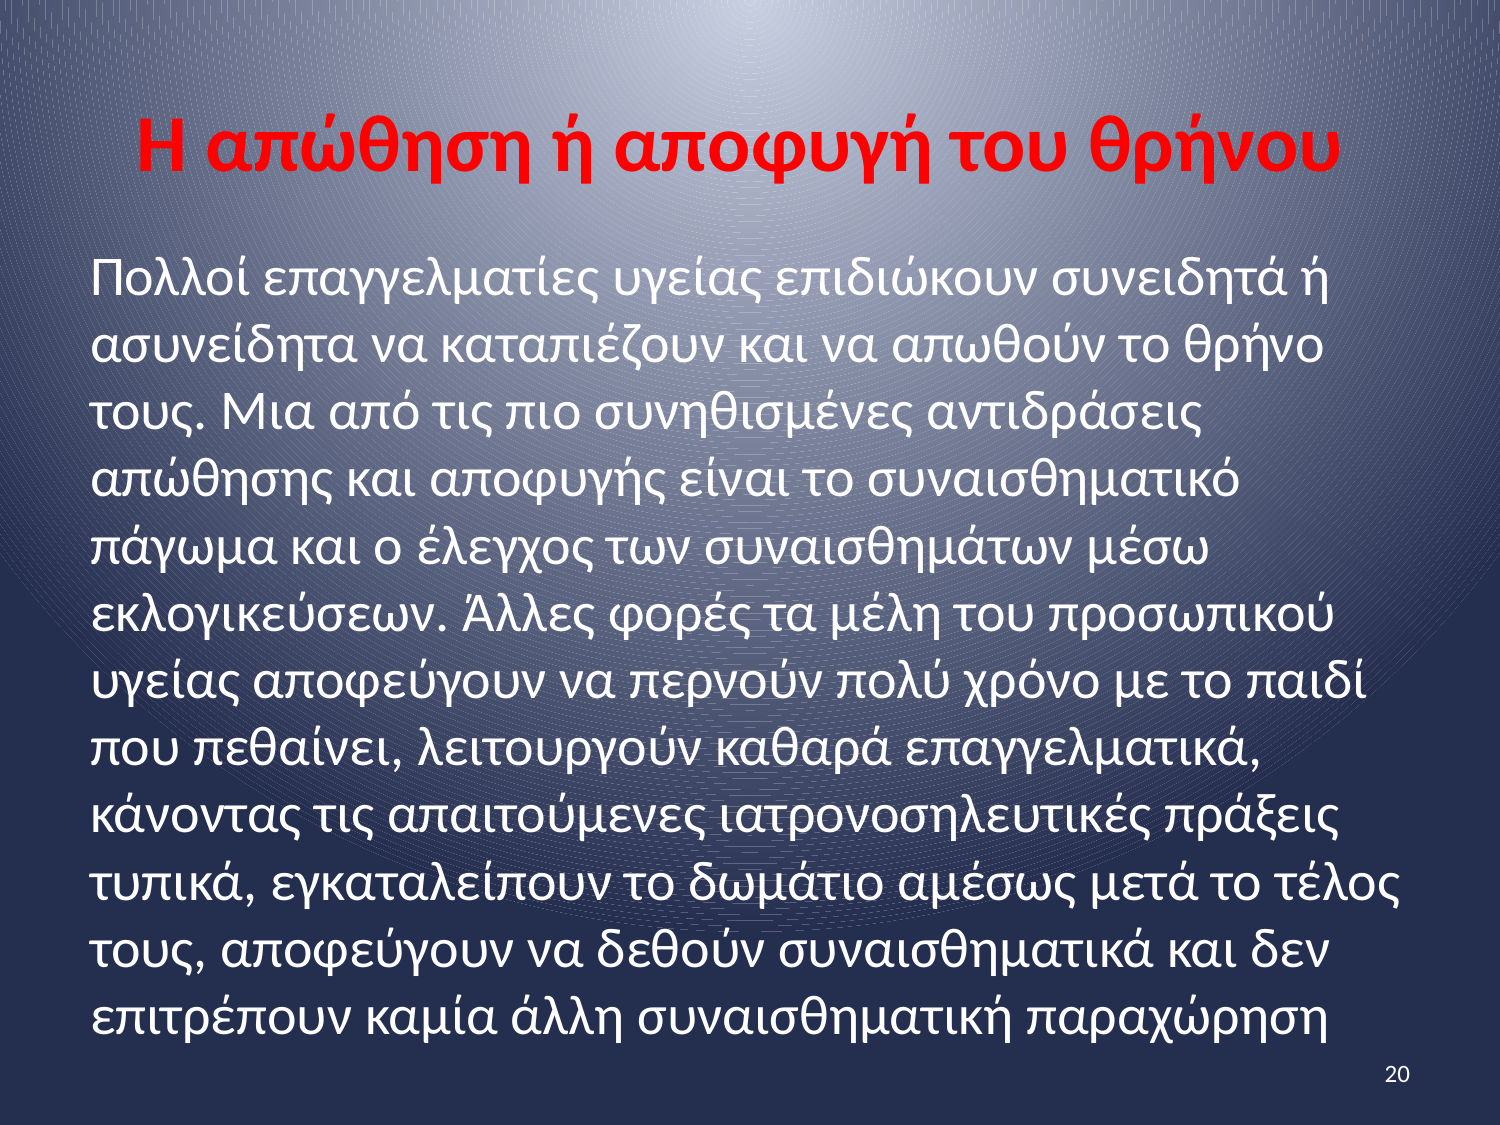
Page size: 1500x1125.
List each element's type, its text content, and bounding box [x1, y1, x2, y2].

slide_number 20 [1074, 1042, 1425, 1103]
title Η απώθηση ή αποφυγή του θρήνου [75, 45, 1425, 231]
list Πολλοί επαγγελματίες υγείας επιδιώκουν συνειδητά ή ασυνείδητα να καταπιέζουν και να απωθούν το θρήνο τους. Μια από τις πιο συνηθισμένες αντιδράσεις απώθησης και αποφυγής είναι το συναισθηματικό πάγωμα και ο έλεγχος των συναισθημάτων μέσω εκλογικεύσεων. Άλλες φορές τα μέλη του προσωπικού υγείας αποφεύγουν να περνούν πολύ χρόνο με το παιδί που πεθαίνει, λειτουργούν καθαρά επαγγελματικά, κάνοντας τις απαιτούμενες ιατρονοσηλευτικές πράξεις τυπικά, εγκαταλείπουν το δωμάτιο αμέσως μετά το τέλος τους, αποφεύγουν να δεθούν συναισθηματικά και δεν επιτρέπουν καμία άλλη συναισθηματική παραχώρηση [75, 231, 1425, 1083]
